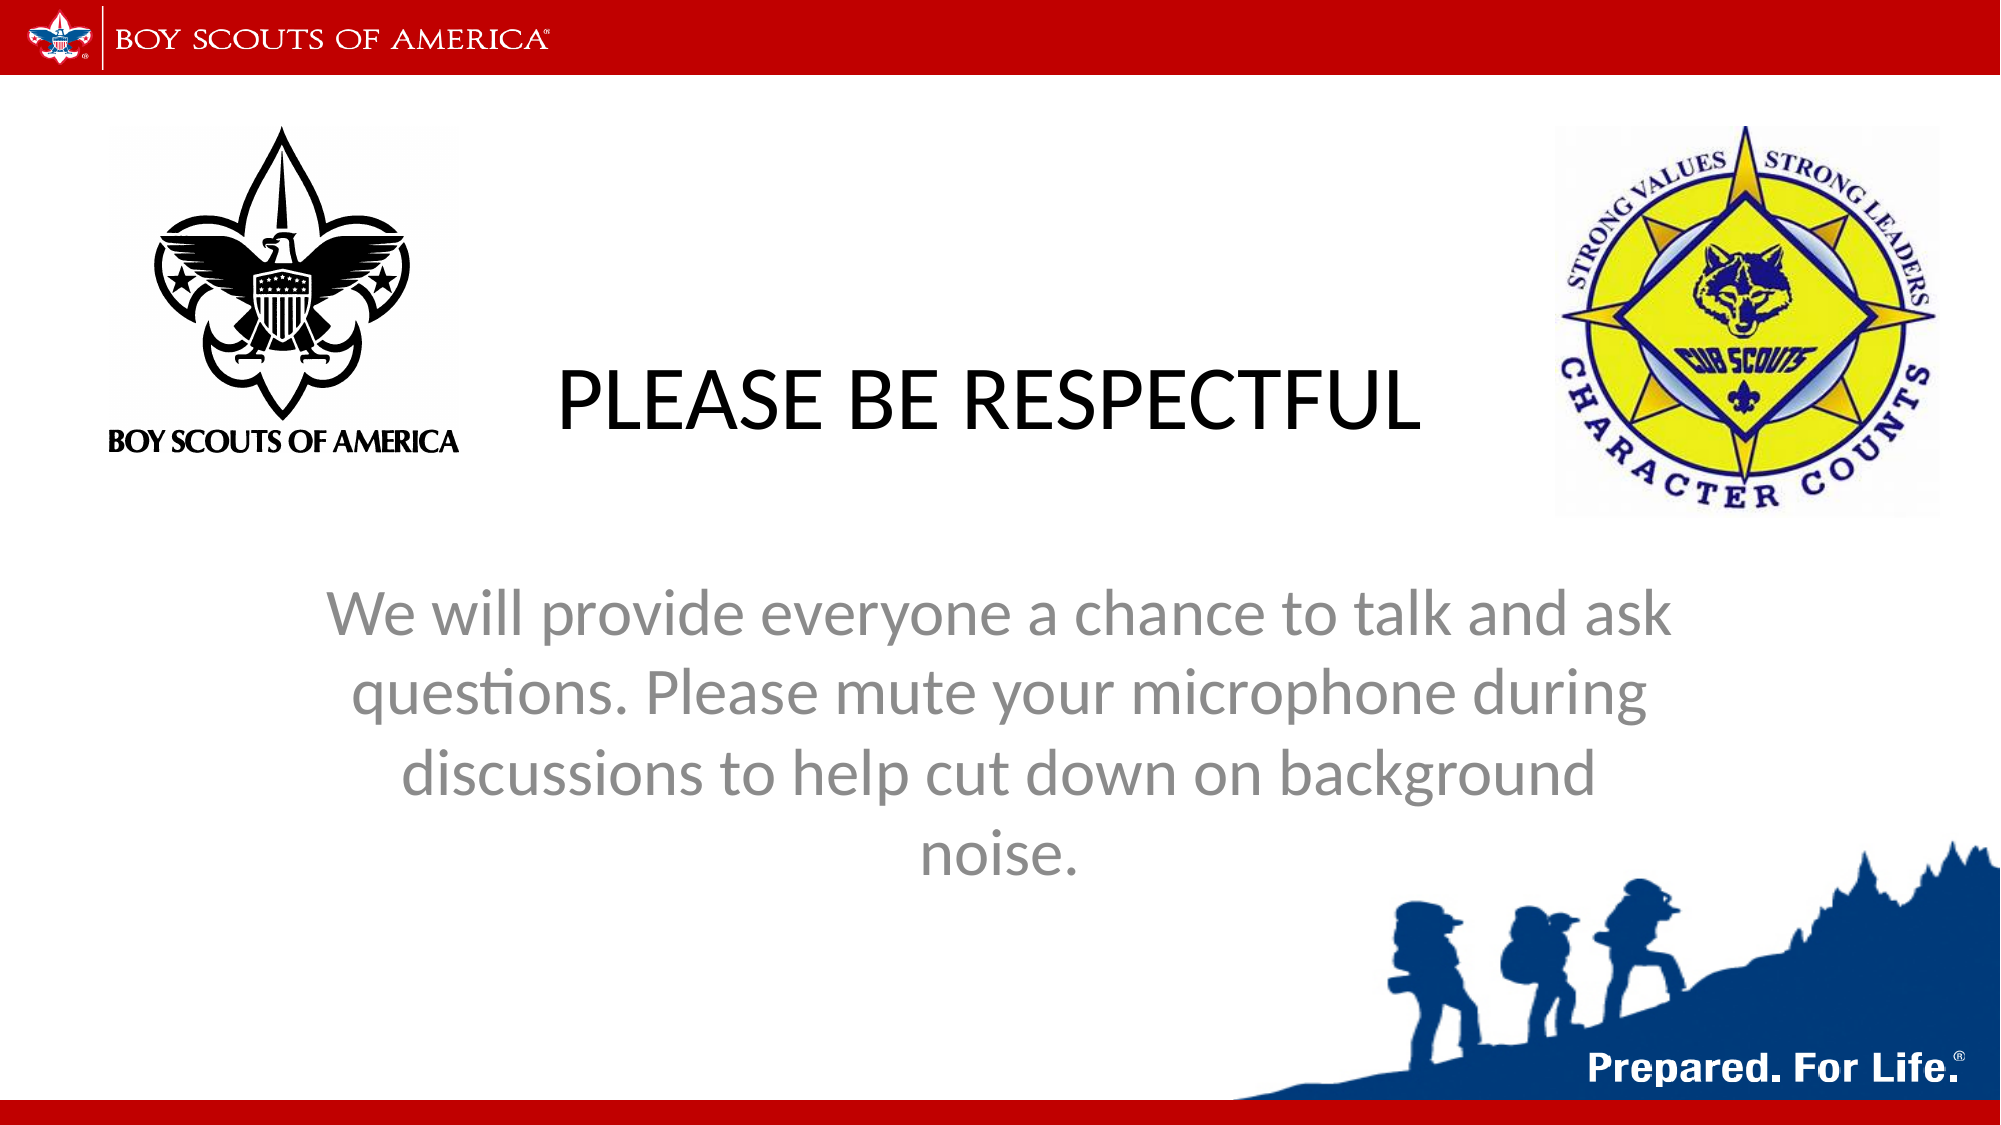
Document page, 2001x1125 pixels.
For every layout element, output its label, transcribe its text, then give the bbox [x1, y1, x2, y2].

picture [1554, 125, 1941, 518]
title PLEASE BE RESPECTFUL [150, 272, 1549, 514]
picture [1233, 832, 2000, 1100]
picture [27, 6, 550, 70]
subtitle We will provide everyone a chance to talk and ask questions. Please mute your microphone during discussions to help cut down on background noise. [300, 560, 1700, 881]
picture [108, 125, 459, 453]
